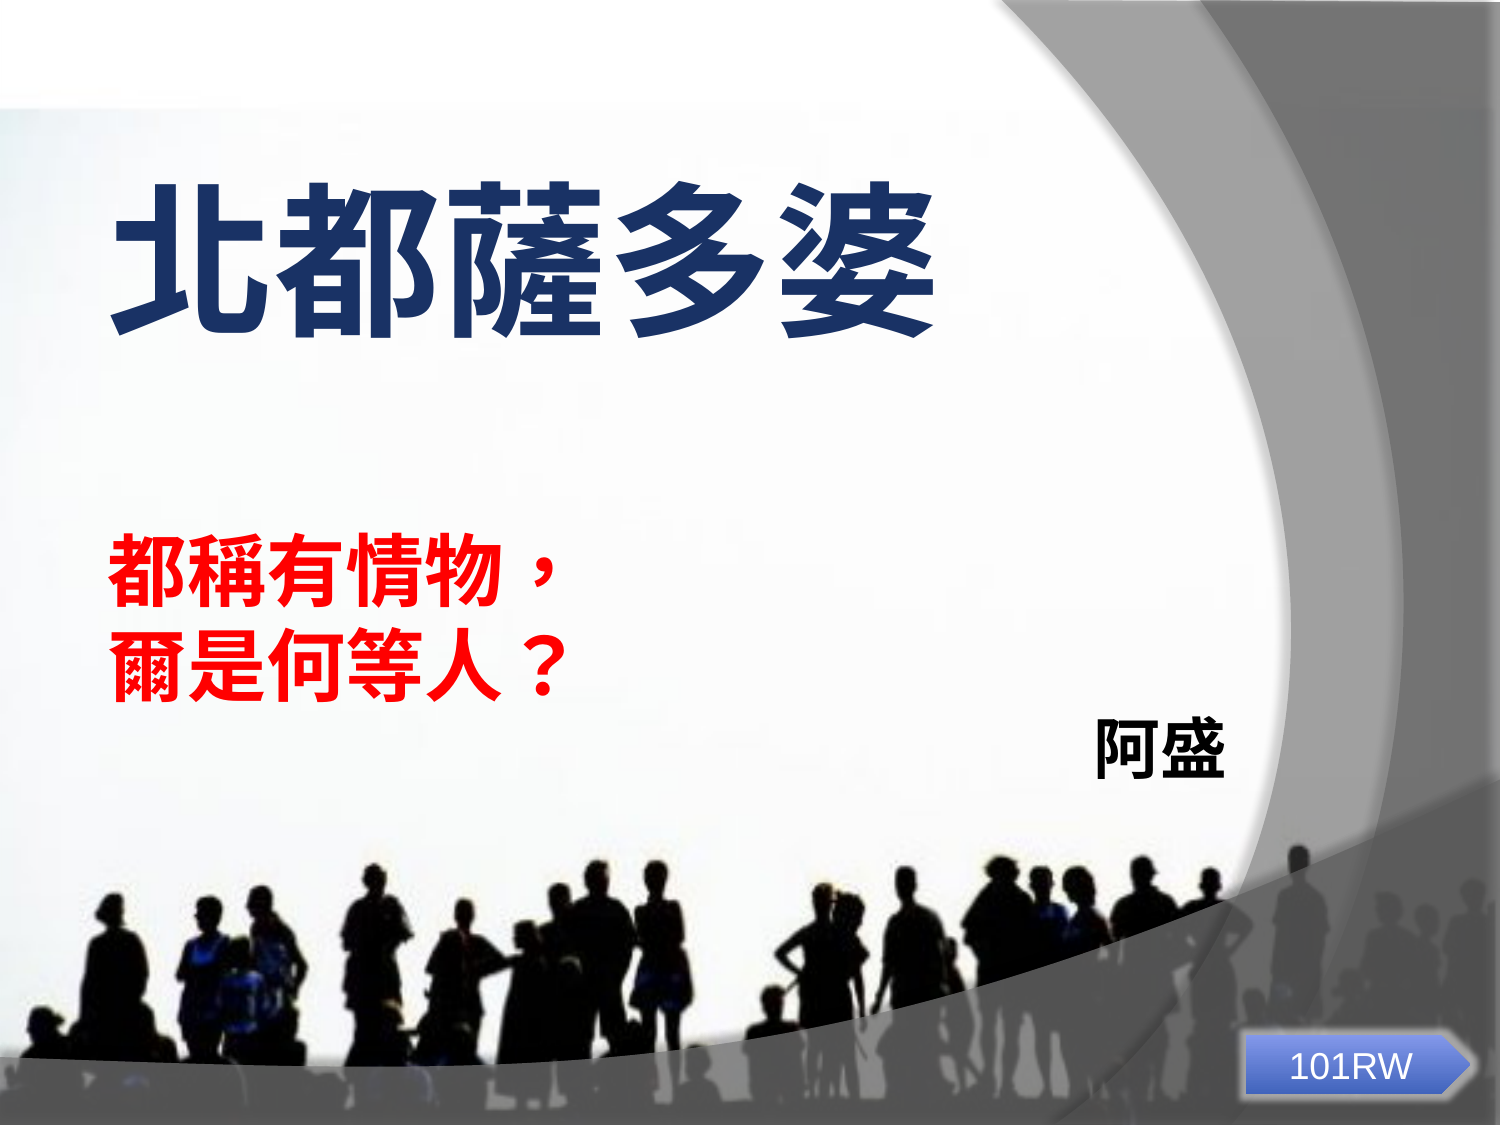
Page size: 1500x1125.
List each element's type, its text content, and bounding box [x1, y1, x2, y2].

text_box 101RW [1246, 1034, 1471, 1094]
picture [0, 0, 1291, 1066]
subtitle 阿盛 [1033, 704, 1235, 787]
title 北都薩多婆 都稱有情物， 爾是何等人？ [100, 149, 1188, 740]
